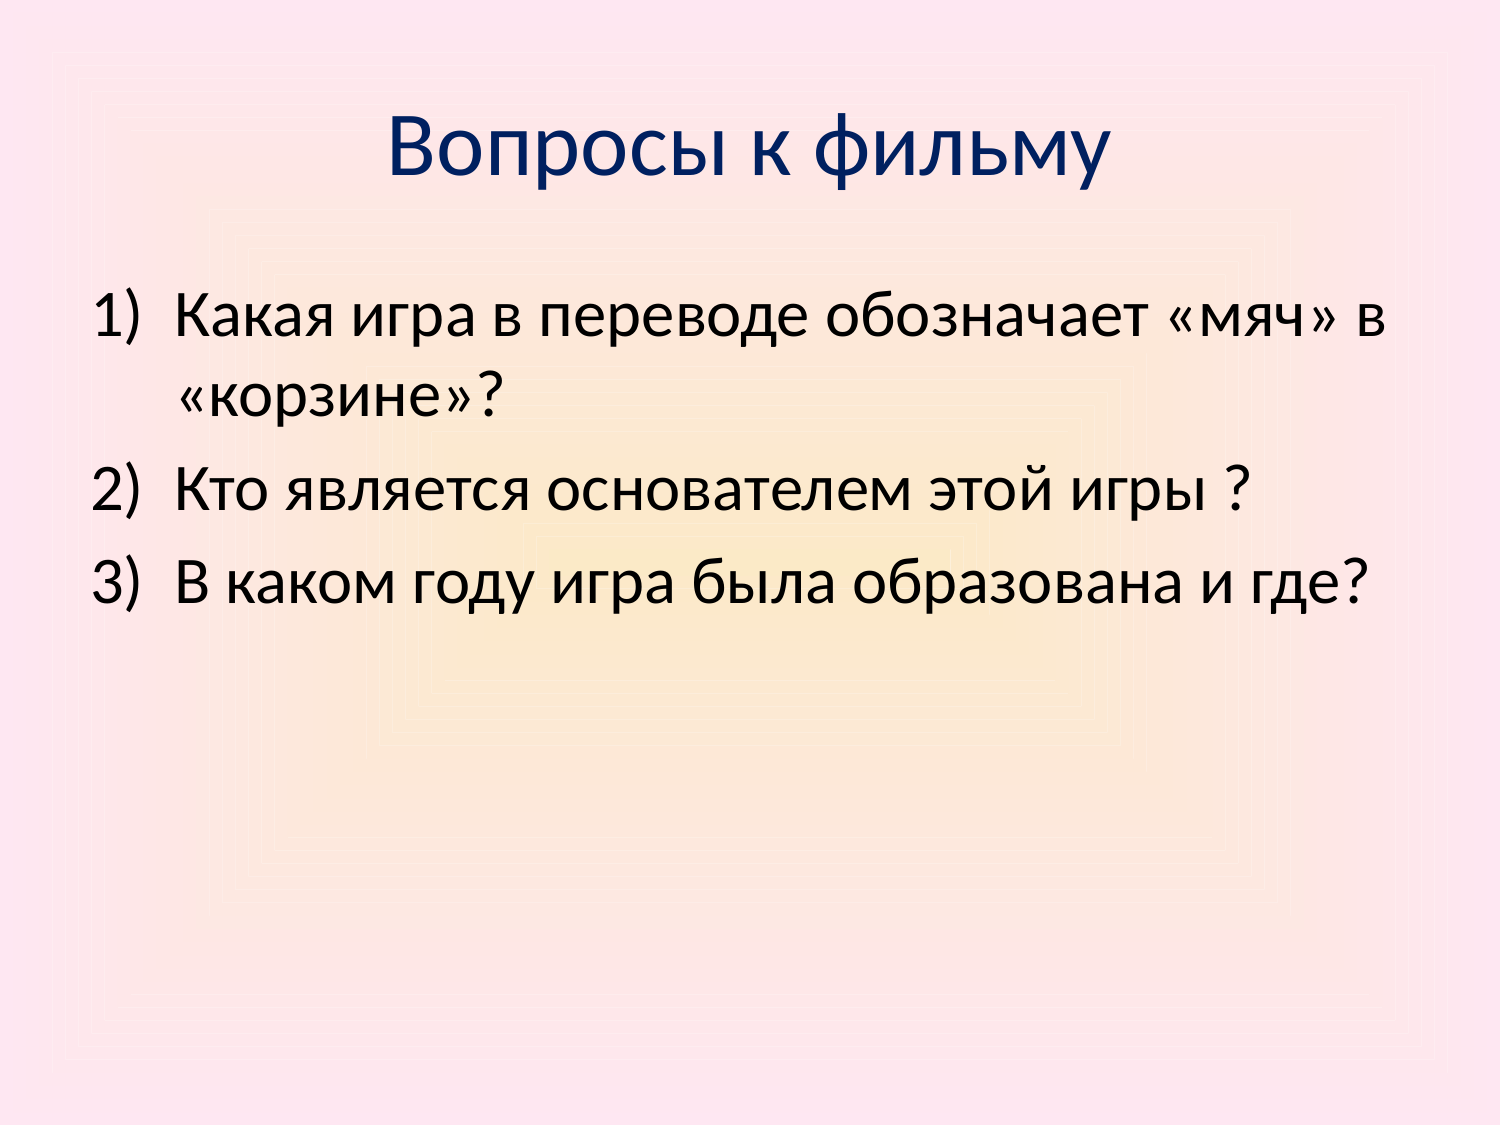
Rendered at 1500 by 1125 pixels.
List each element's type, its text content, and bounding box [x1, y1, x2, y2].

list Какая игра в переводе обозначает «мяч» в «корзине»? Кто является основателем этой игры ? В каком году игра была образована и где? [75, 262, 1425, 1005]
title Вопросы к фильму [75, 45, 1425, 233]
